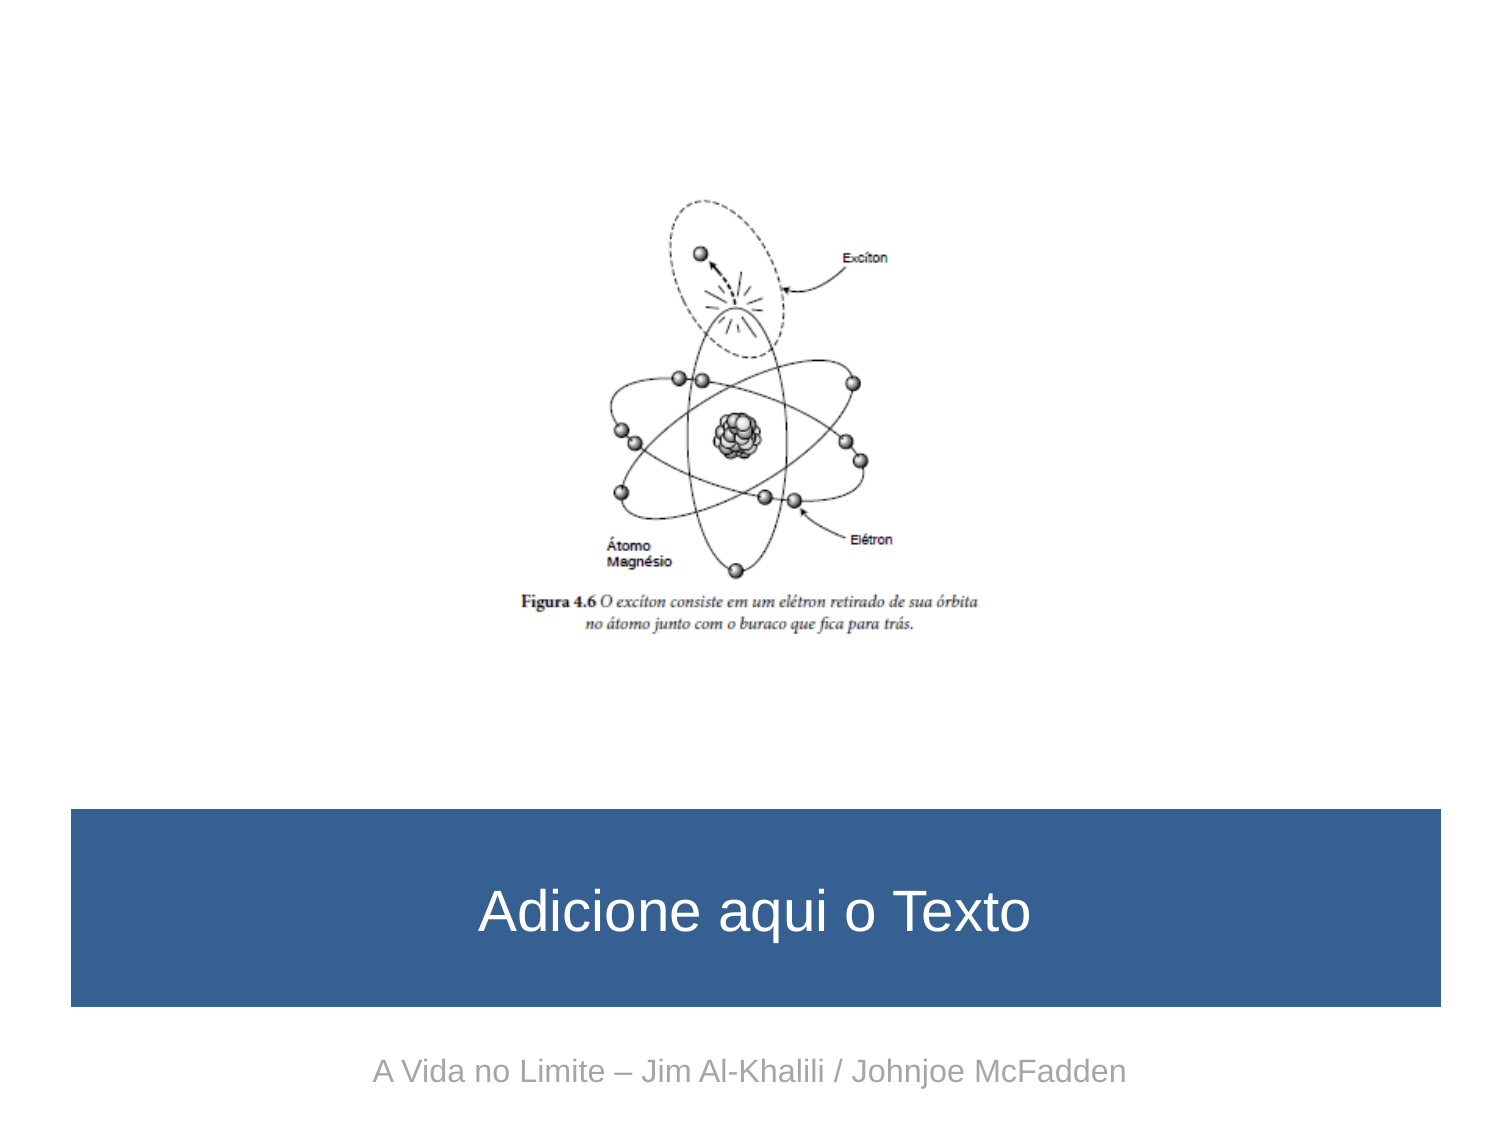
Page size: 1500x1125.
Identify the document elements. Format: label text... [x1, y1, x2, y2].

text_box Adicione aqui o Texto [70, 808, 1442, 1008]
footer A Vida no Limite – Jim Al-Khalili / Johnjoe McFadden [0, 1042, 1500, 1103]
picture [491, 172, 1008, 645]
